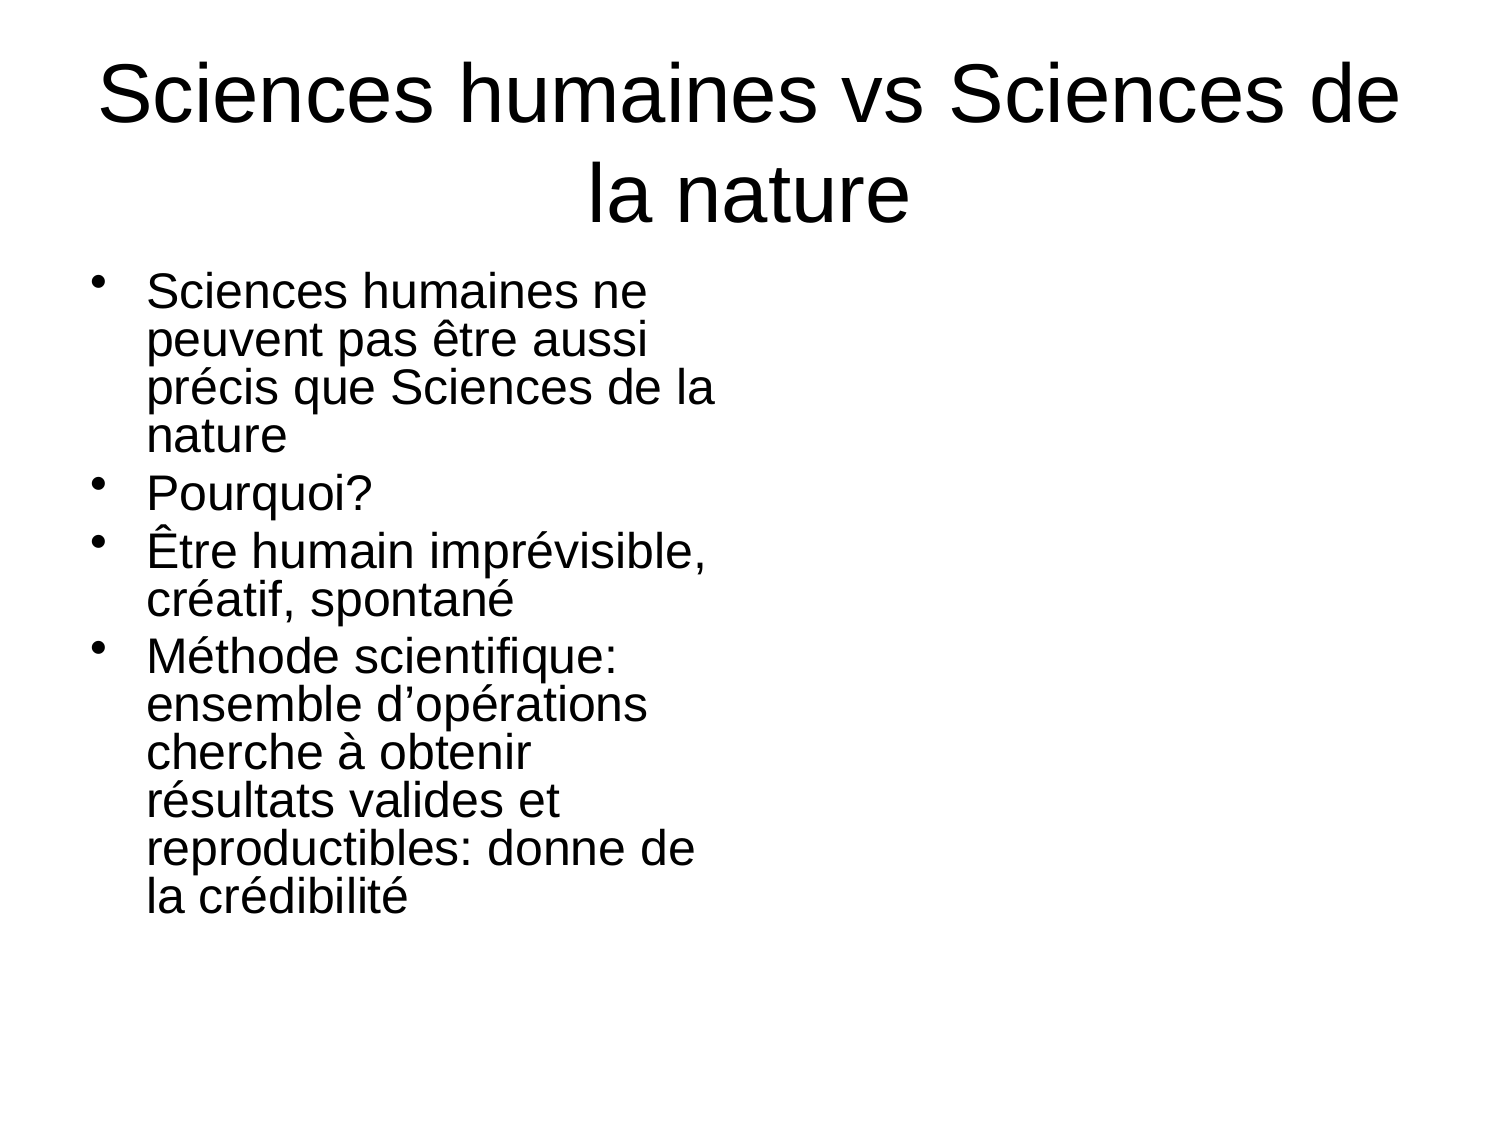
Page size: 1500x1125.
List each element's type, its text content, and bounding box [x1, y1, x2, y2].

title Sciences humaines vs Sciences de la nature [74, 44, 1426, 233]
list Sciences humaines ne peuvent pas être aussi précis que Sciences de la nature Pourquoi? Être humain imprévisible, créatif, spontané Méthode scientifique: ensemble d’opérations cherche à obtenir résultats valides et reproductibles: donne de la crédibilité [74, 262, 738, 1006]
